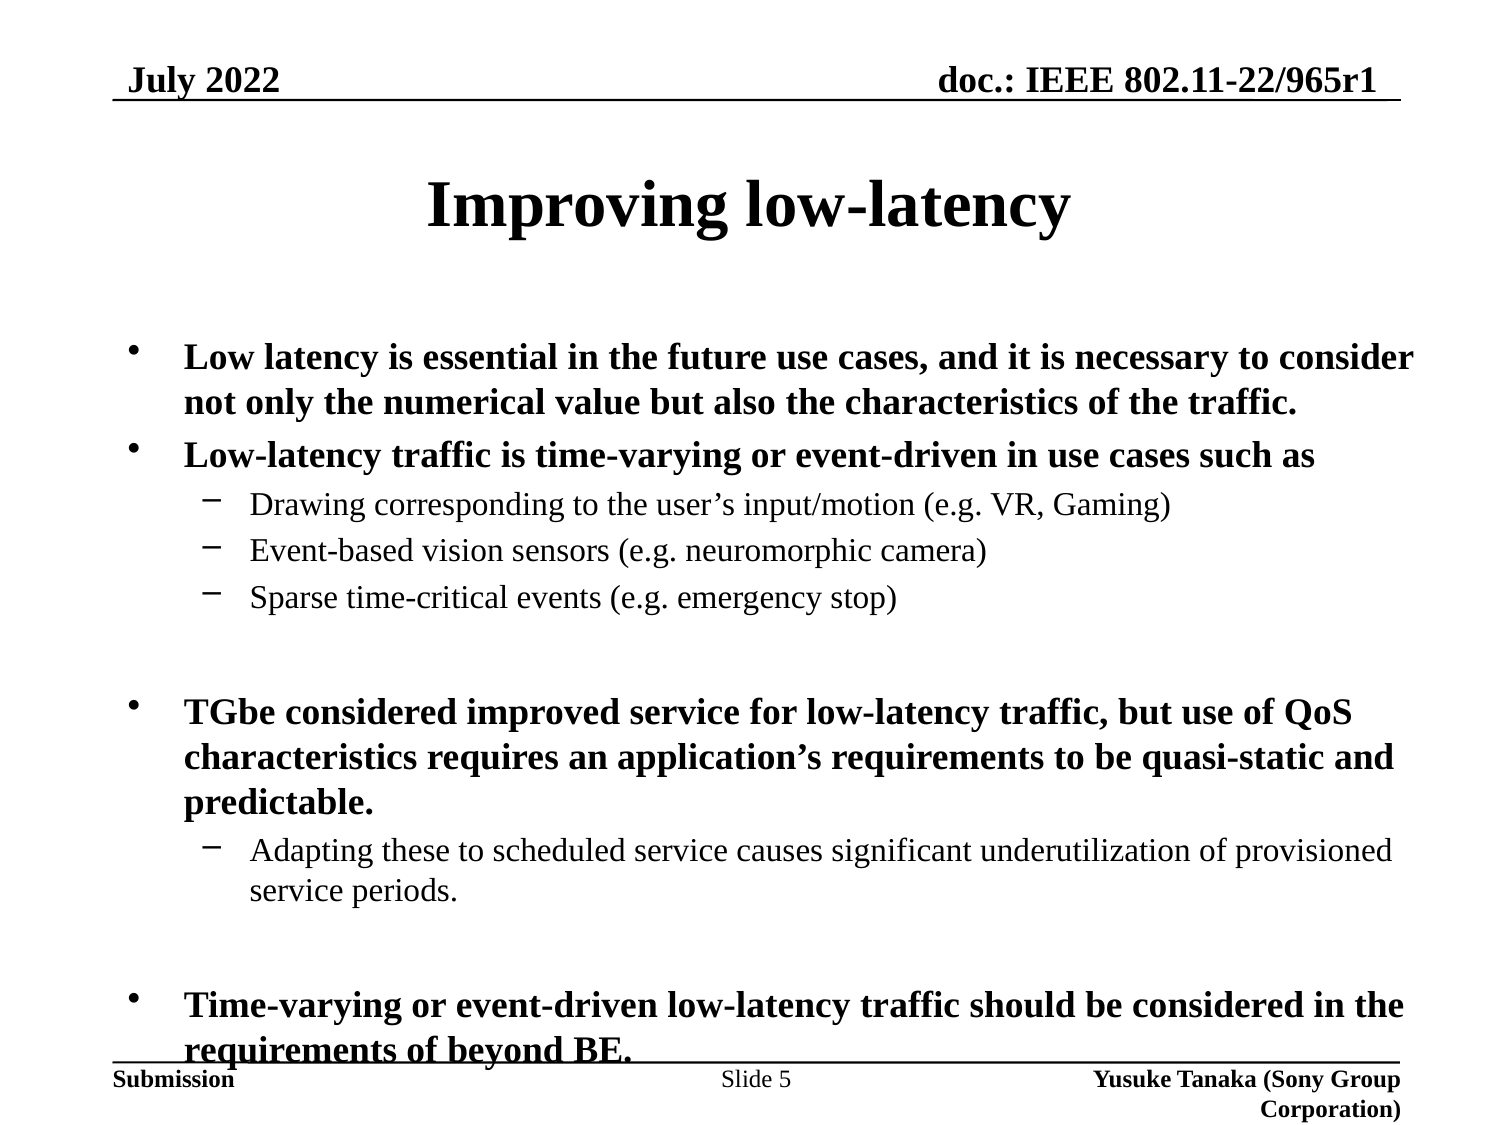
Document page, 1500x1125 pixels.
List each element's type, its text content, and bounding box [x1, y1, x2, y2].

list Low latency is essential in the future use cases, and it is necessary to consider not only the numerical value but also the characteristics of the traffic. Low-latency traffic is time-varying or event-driven in use cases such as Drawing corresponding to the user’s input/motion (e.g. VR, Gaming) Event-based vision sensors (e.g. neuromorphic camera) Sparse time-critical events (e.g. emergency stop) TGbe considered improved service for low-latency traffic, but use of QoS characteristics requires an application’s requirements to be quasi-static and predictable. Adapting these to scheduled service causes significant underutilization of provisioned service periods. Time-varying or event-driven low-latency traffic should be considered in the requirements of beyond BE. [112, 324, 1438, 1000]
title Improving low-latency [112, 112, 1388, 288]
slide_number Slide 5 [712, 1061, 801, 1093]
footer Yusuke Tanaka (Sony Group Corporation) [990, 1061, 1402, 1093]
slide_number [112, 54, 413, 100]
